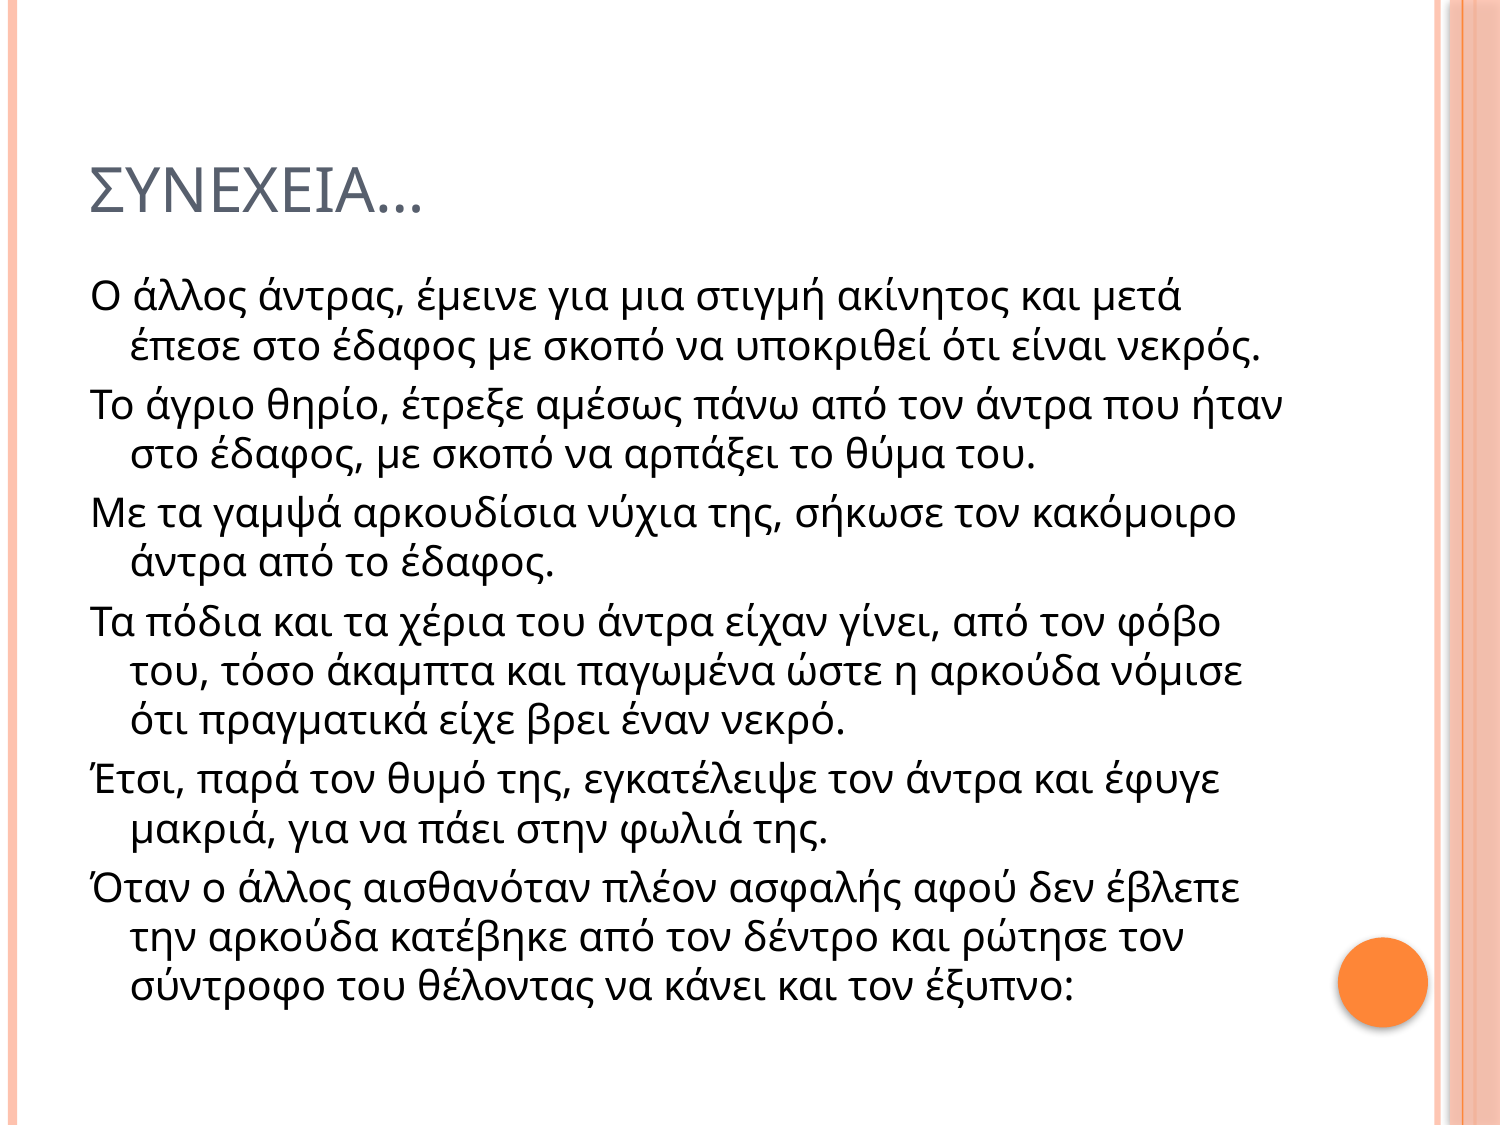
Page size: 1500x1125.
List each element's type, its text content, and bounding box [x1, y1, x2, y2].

title Συνεχεια… [75, 45, 1300, 233]
list Ο άλλος άντρας, έμεινε για μια στιγμή ακίνητος και μετά έπεσε στο έδαφος με σκοπό να υποκριθεί ότι είναι νεκρός. Το άγριο θηρίο, έτρεξε αμέσως πάνω από τον άντρα που ήταν στο έδαφος, με σκοπό να αρπάξει το θύμα του. Με τα γαμψά αρκουδίσια νύχια της, σήκωσε τον κακόμοιρο άντρα από το έδαφος. Τα πόδια και τα χέρια του άντρα είχαν γίνει, από τον φόβο του, τόσο άκαμπτα και παγωμένα ώστε η αρκούδα νόμισε ότι πραγματικά είχε βρει έναν νεκρό. Έτσι, παρά τον θυμό της, εγκατέλειψε τον άντρα και έφυγε μακριά, για να πάει στην φωλιά της. Όταν ο άλλος αισθανόταν πλέον ασφαλής αφού δεν έβλεπε την αρκούδα κατέβηκε από τον δέντρο και ρώτησε τον σύντροφο του θέλοντας να κάνει και τον έξυπνο: [75, 262, 1300, 1062]
